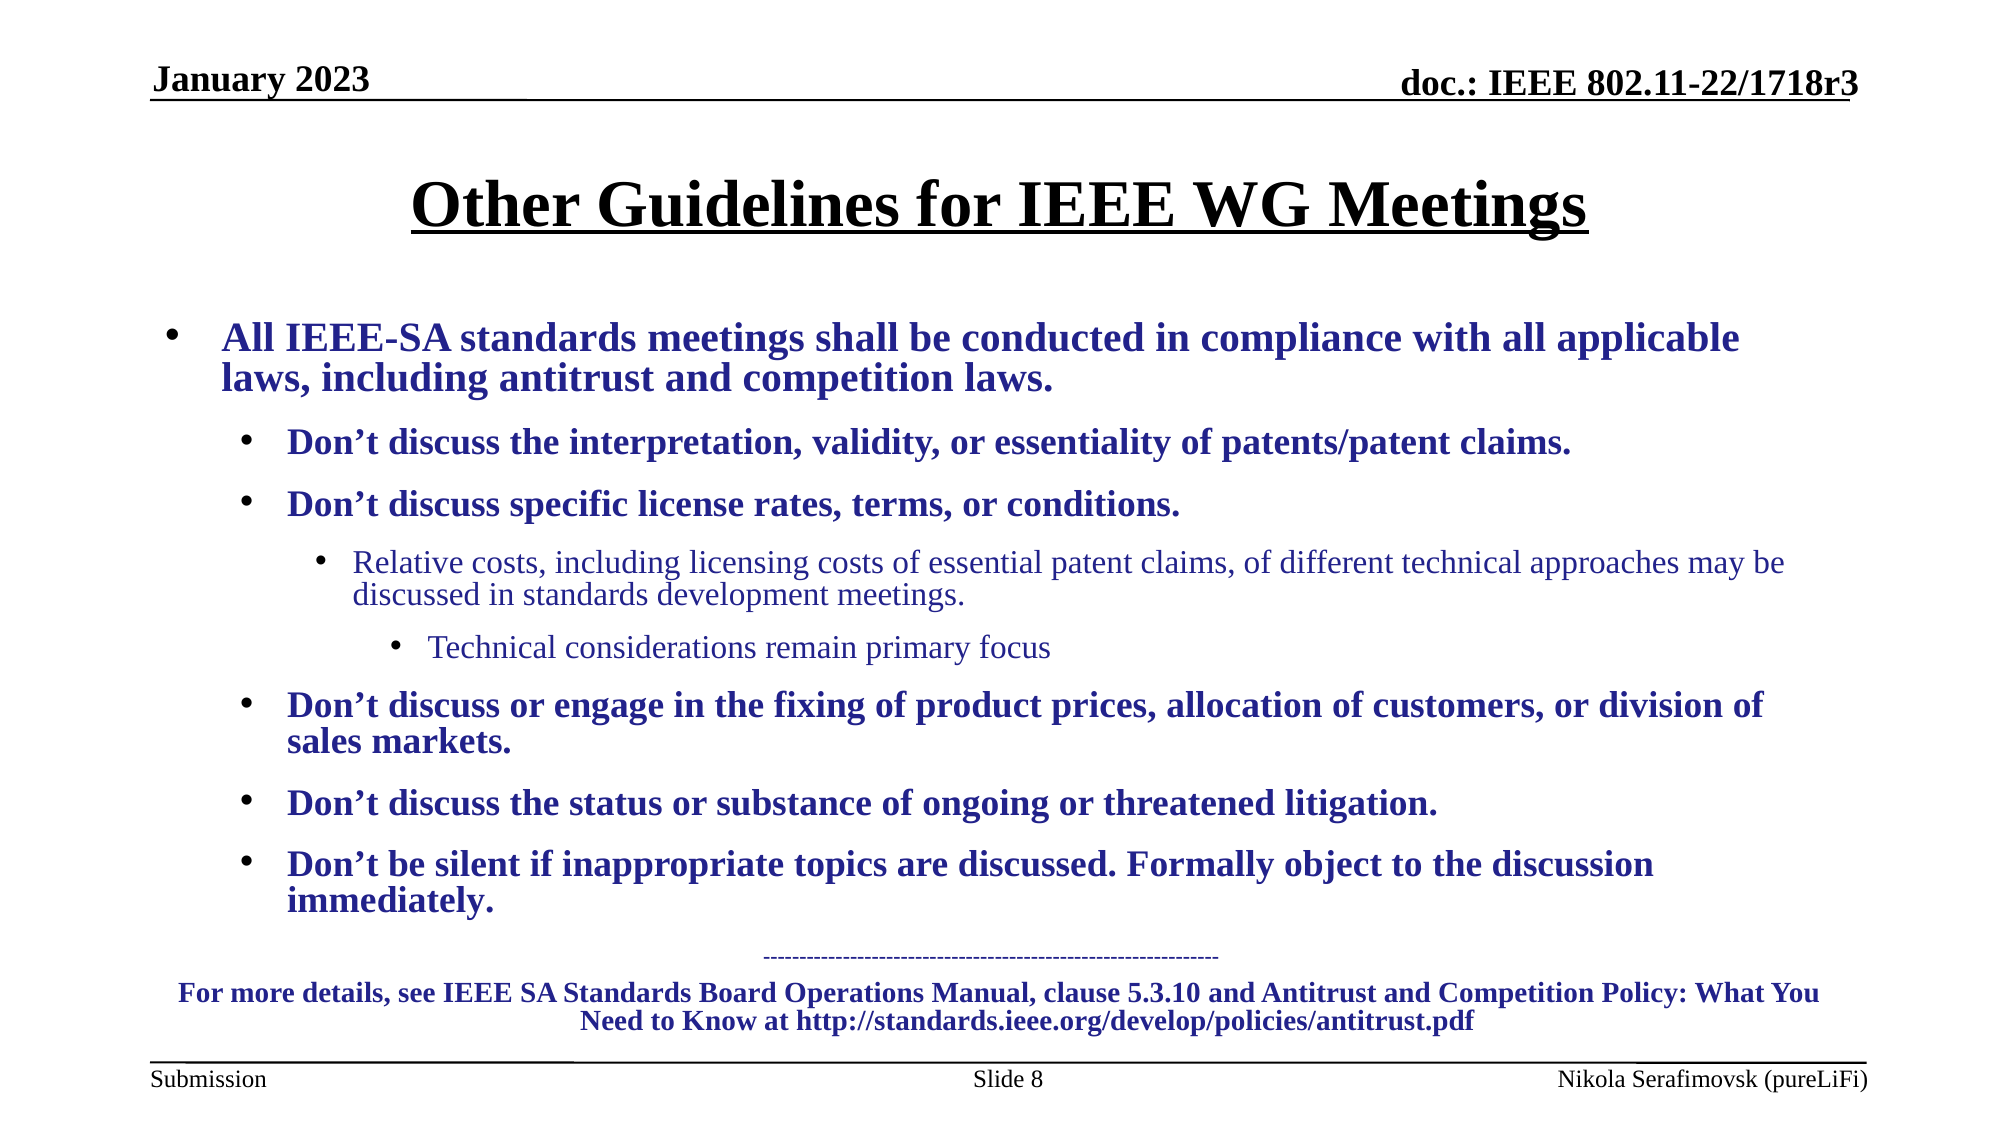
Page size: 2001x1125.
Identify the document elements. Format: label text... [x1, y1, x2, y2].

list All IEEE-SA standards meetings shall be conducted in compliance with all applicable laws, including antitrust and competition laws. Don’t discuss the interpretation, validity, or essentiality of patents/patent claims. Don’t discuss specific license rates, terms, or conditions. Relative costs, including licensing costs of essential patent claims, of different technical approaches may be discussed in standards development meetings. Technical considerations remain primary focus Don’t discuss or engage in the fixing of product prices, allocation of customers, or division of sales markets. Don’t discuss the status or substance of ongoing or threatened litigation. Don’t be silent if inappropriate topics are discussed. Formally object to the discussion immediately. --------------------------------------------------------------- For more details, see IEEE SA Standards Board Operations Manual, clause 5.3.10 and Antitrust and Competition Policy: What You Need to Know at http://standards.ieee.org/develop/policies/antitrust.pdf [149, 278, 1850, 954]
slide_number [152, 54, 563, 100]
title Other Guidelines for IEEE WG Meetings [149, 112, 1850, 278]
slide_number Slide 8 [950, 1061, 1067, 1123]
footer Nikola Serafimovsk (pureLiFi) [1171, 1061, 1869, 1093]
